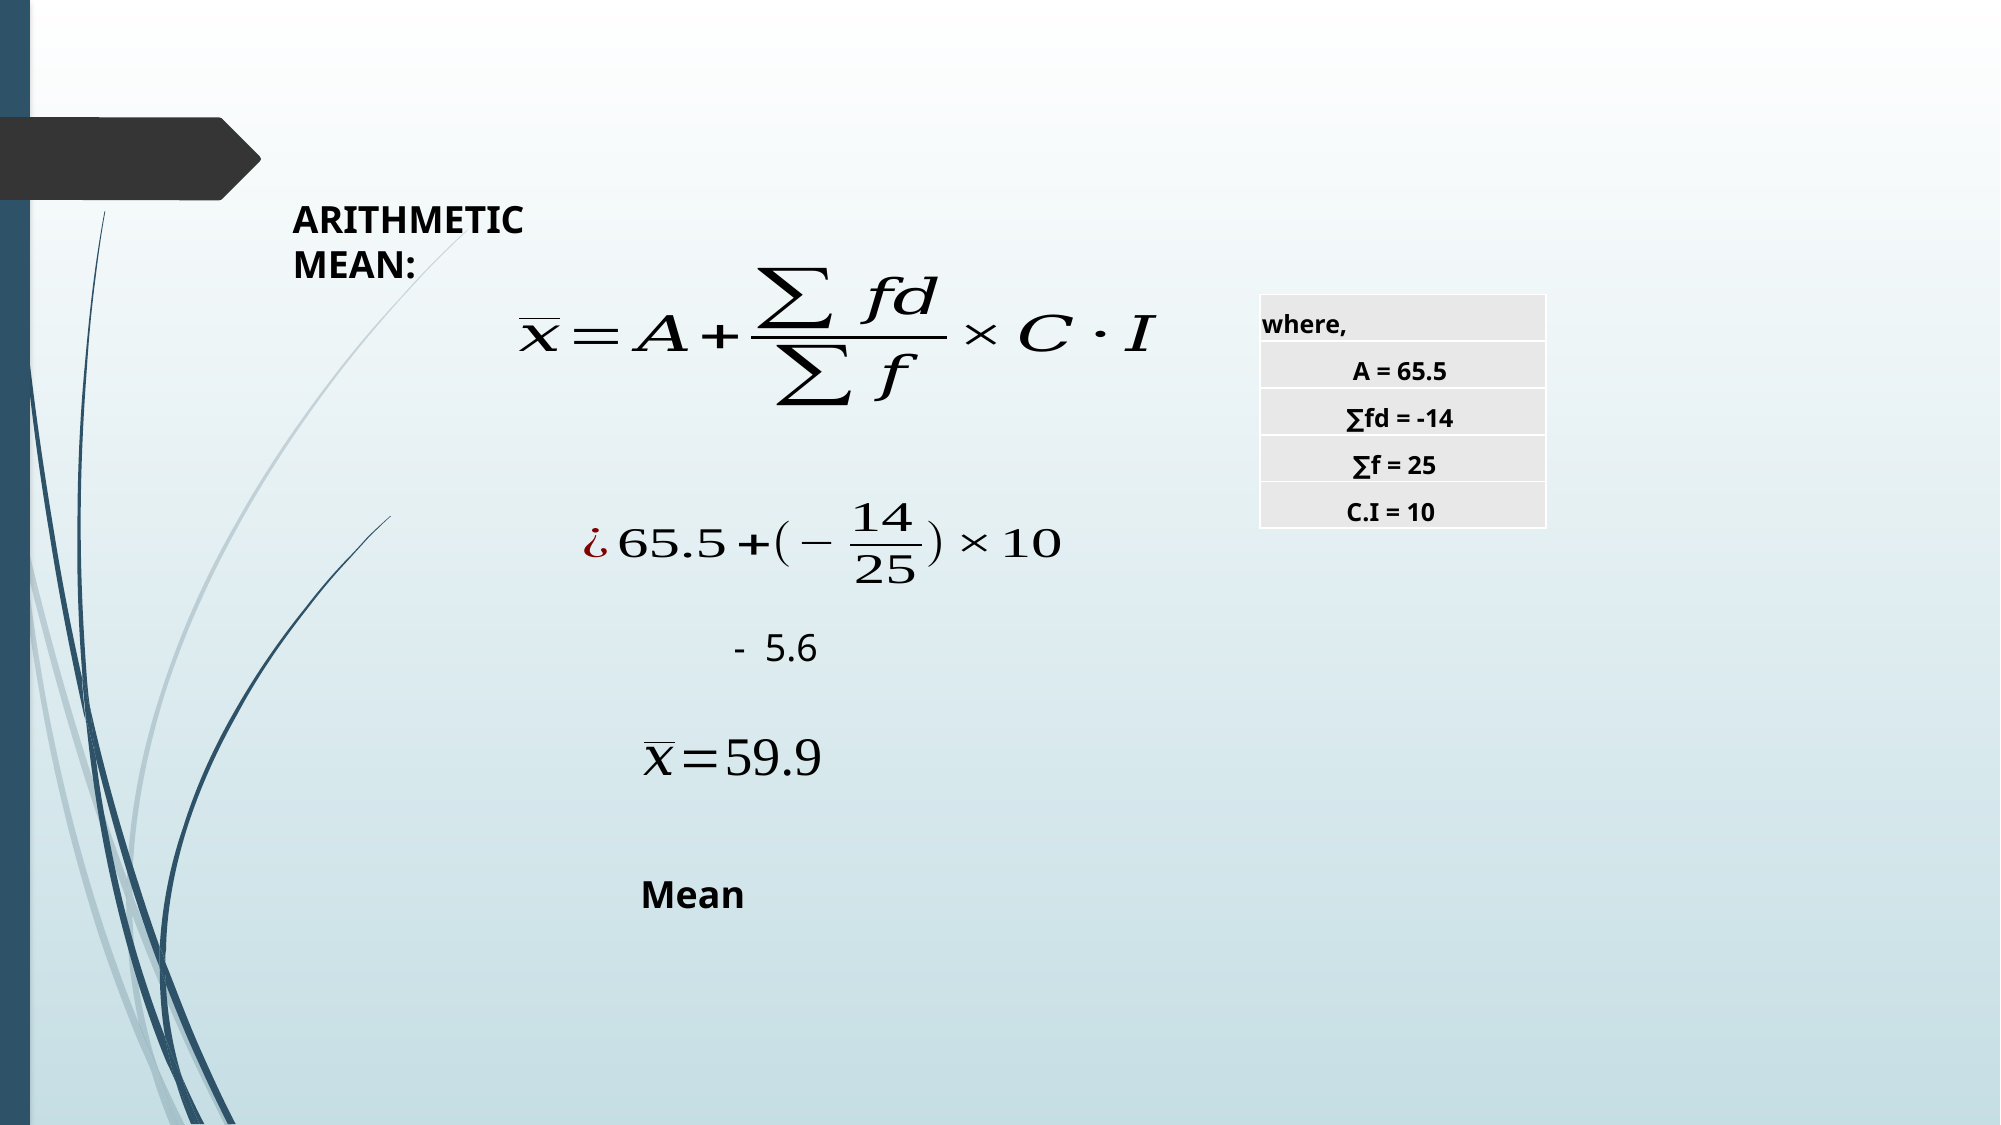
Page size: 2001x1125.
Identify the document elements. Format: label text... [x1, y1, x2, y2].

table_cell A = 65.5 [1261, 342, 1545, 387]
table_header where, [1261, 295, 1545, 340]
table_cell ∑f = 25 [1261, 436, 1545, 481]
table_cell C.I = 10 [1261, 482, 1545, 527]
table_cell ∑fd = -14 [1261, 389, 1545, 434]
text_box ARITHMETIC MEAN: [277, 188, 672, 294]
